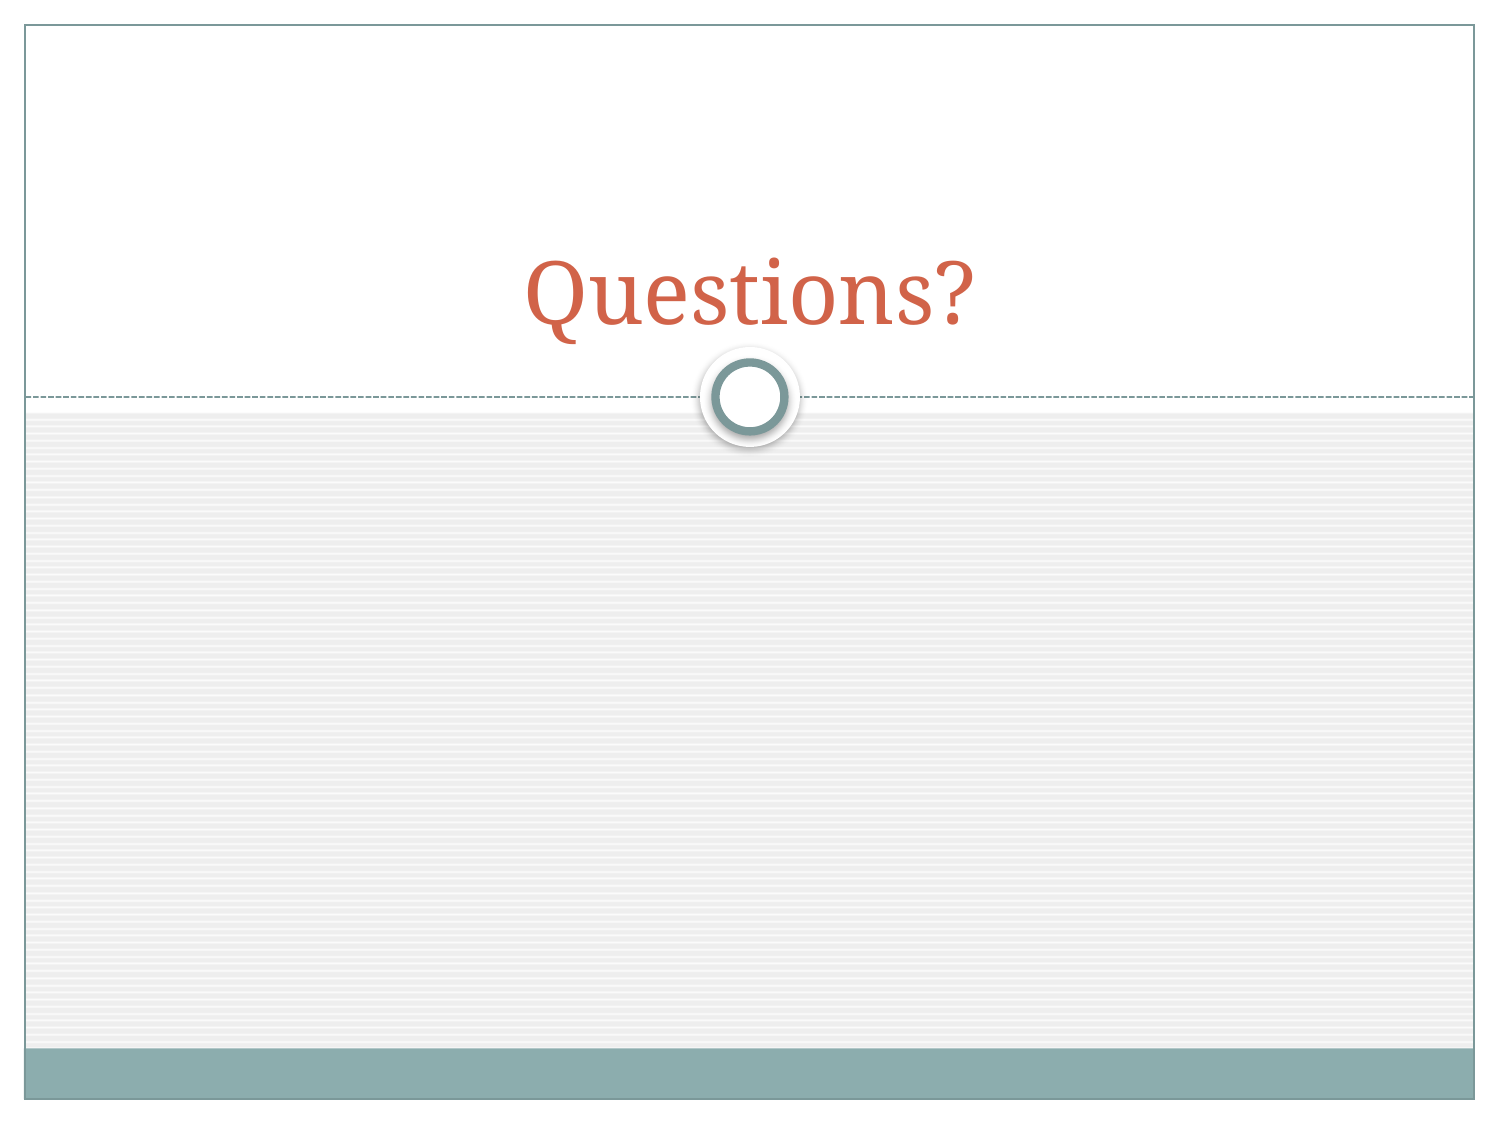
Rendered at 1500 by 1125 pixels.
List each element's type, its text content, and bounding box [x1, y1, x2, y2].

title Questions? [112, 62, 1388, 350]
